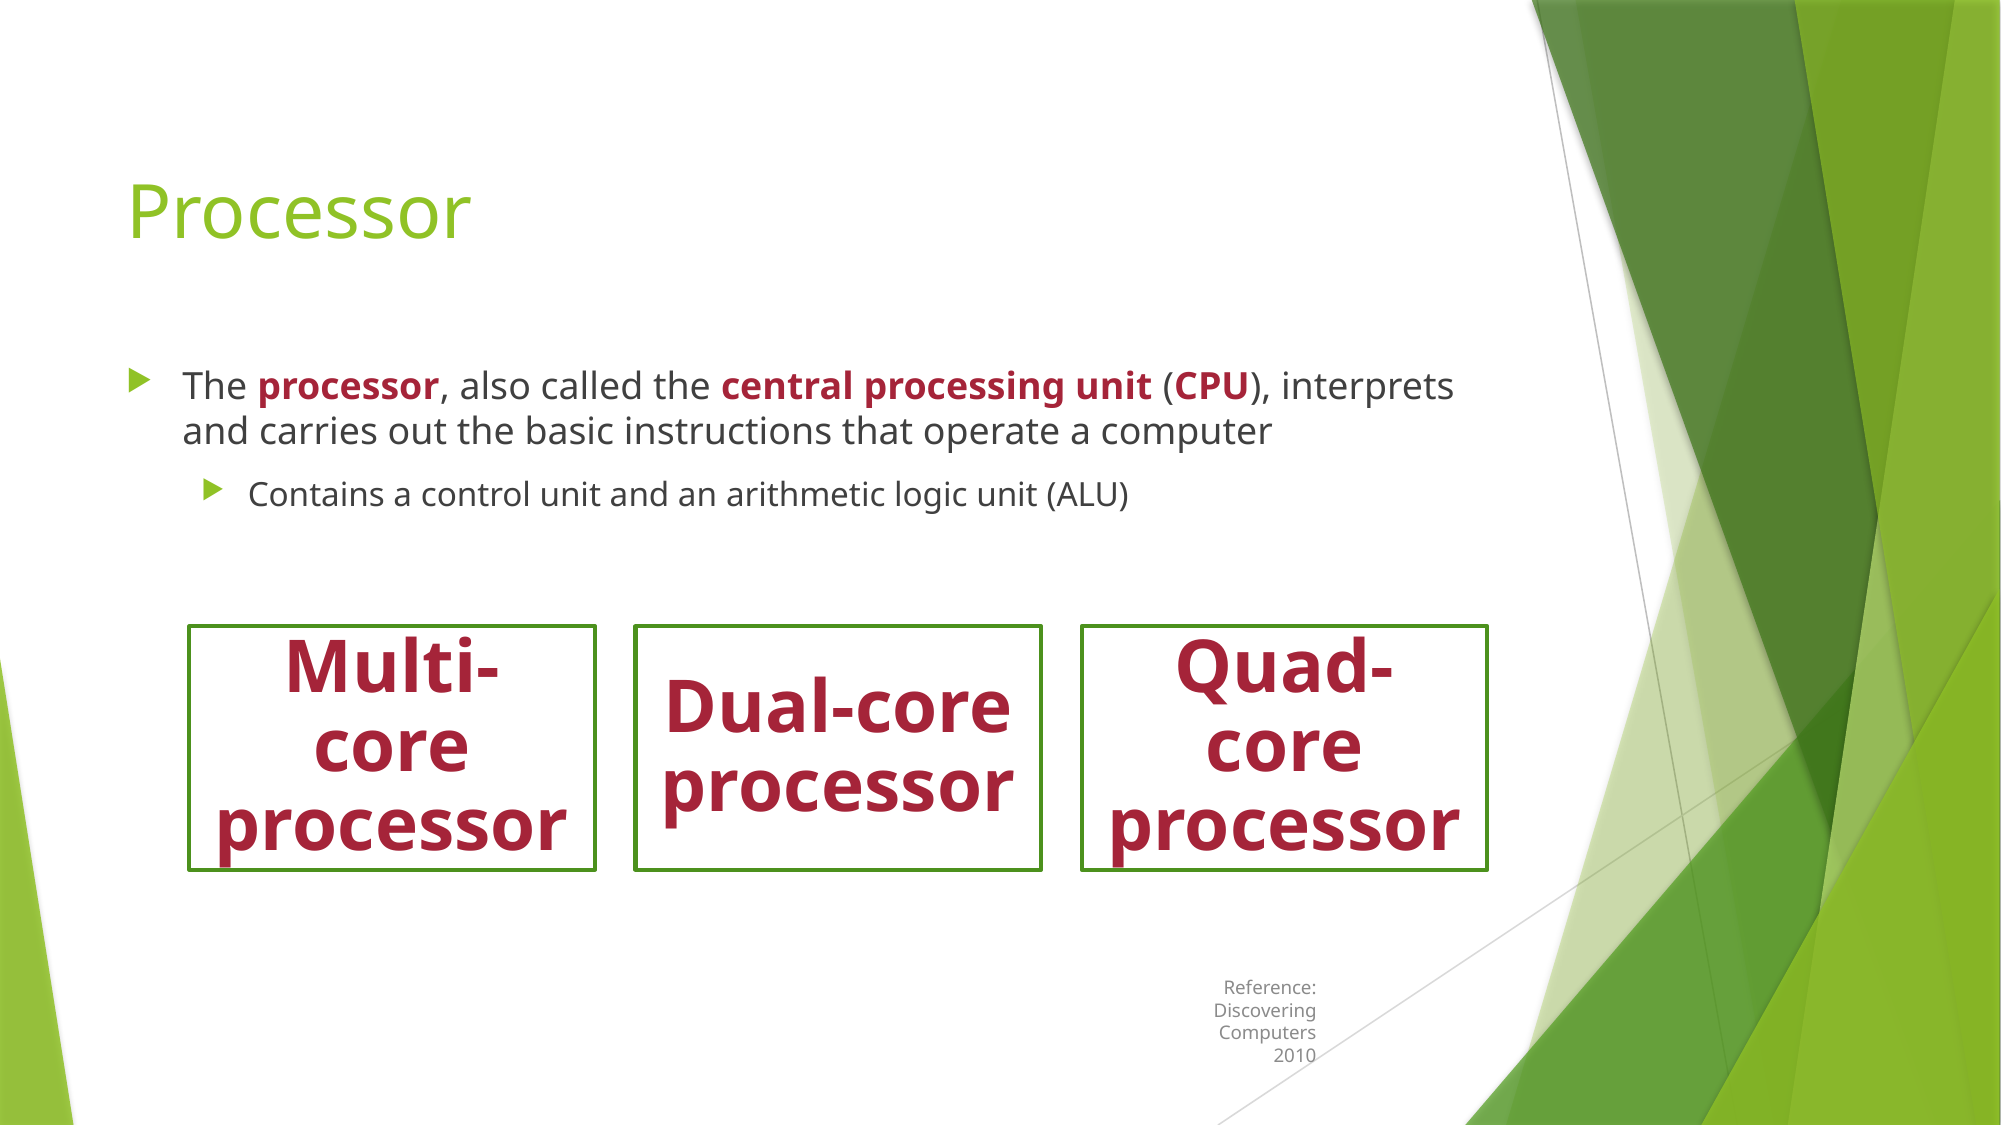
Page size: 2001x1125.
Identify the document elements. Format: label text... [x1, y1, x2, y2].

slide_number Reference: Discovering Computers 2010 [1181, 992, 1332, 1051]
list The processor, also called the central processing unit (CPU), interprets and carries out the basic instructions that operate a computer Contains a control unit and an arithmetic logic unit (ALU) [111, 354, 1522, 992]
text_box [188, 622, 1488, 874]
title Processor [111, 99, 1522, 317]
